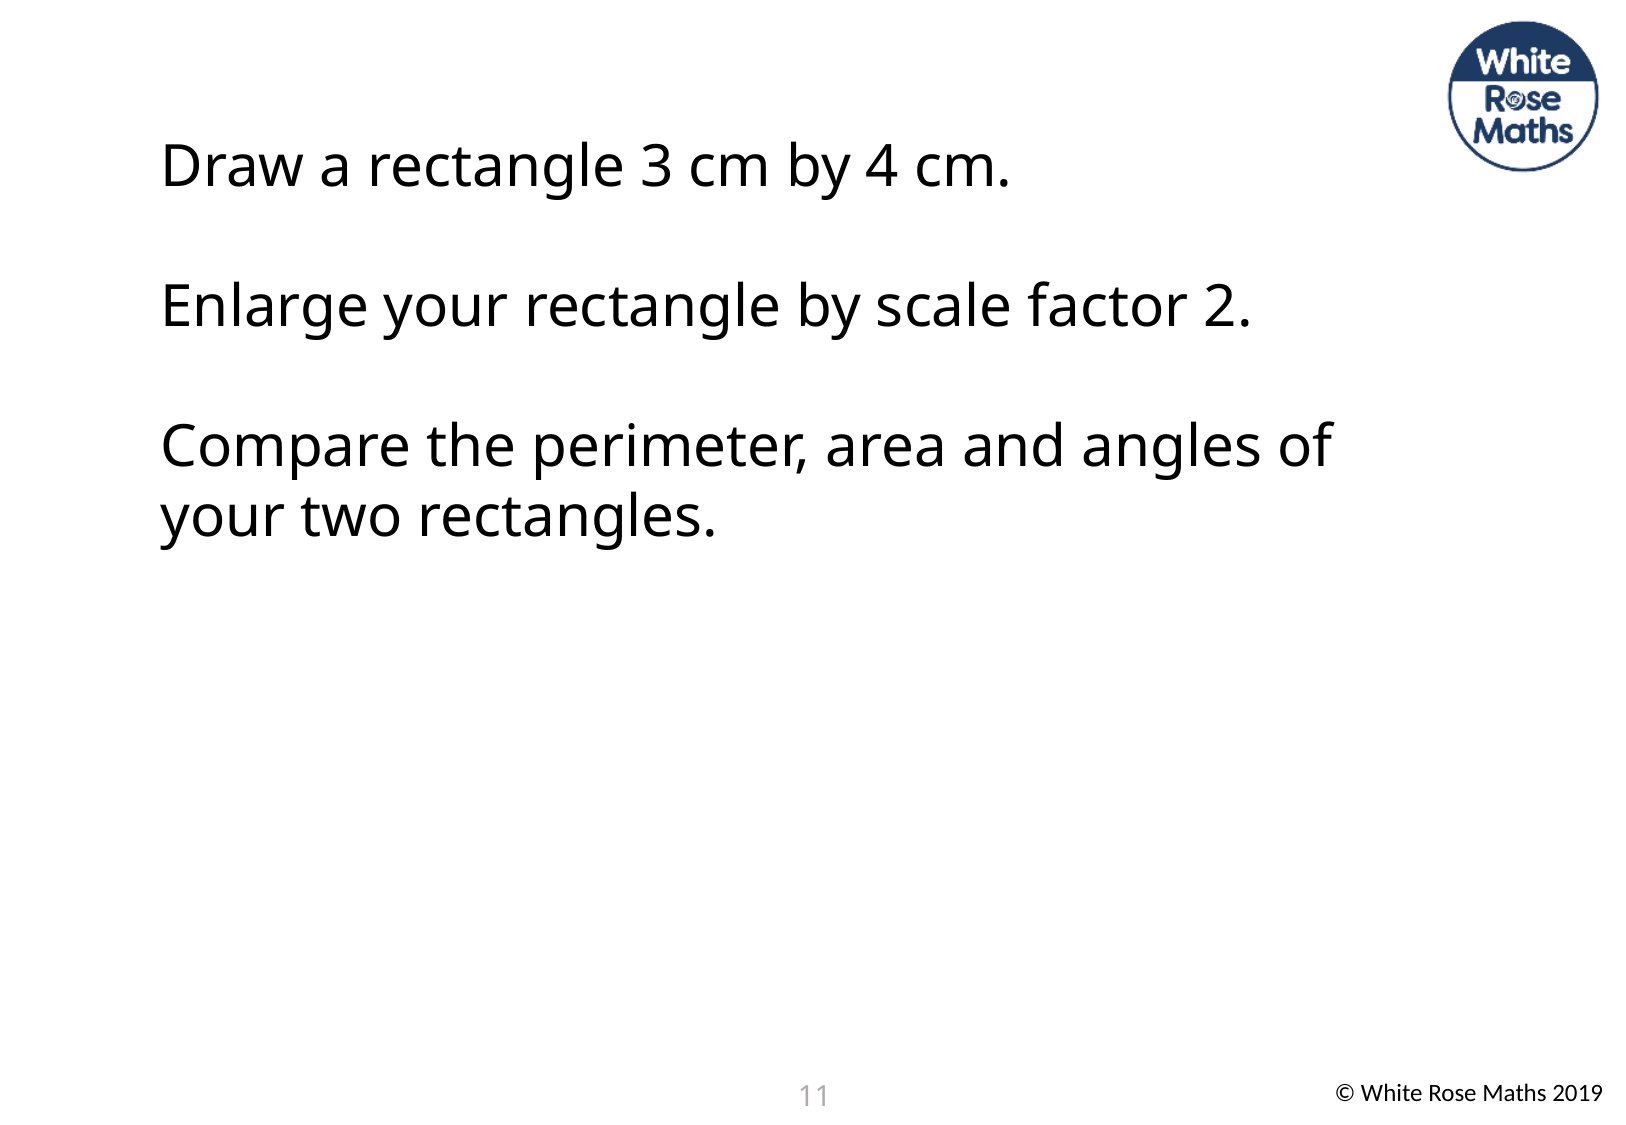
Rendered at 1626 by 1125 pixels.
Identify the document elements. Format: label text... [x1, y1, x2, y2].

picture [1444, 17, 1602, 175]
slide_number 11 [776, 1069, 854, 1125]
text_box Draw a rectangle 3 cm by 4 cm. Enlarge your rectangle by scale factor 2. Compare the perimeter, area and angles of your two rectangles. [145, 120, 1468, 556]
